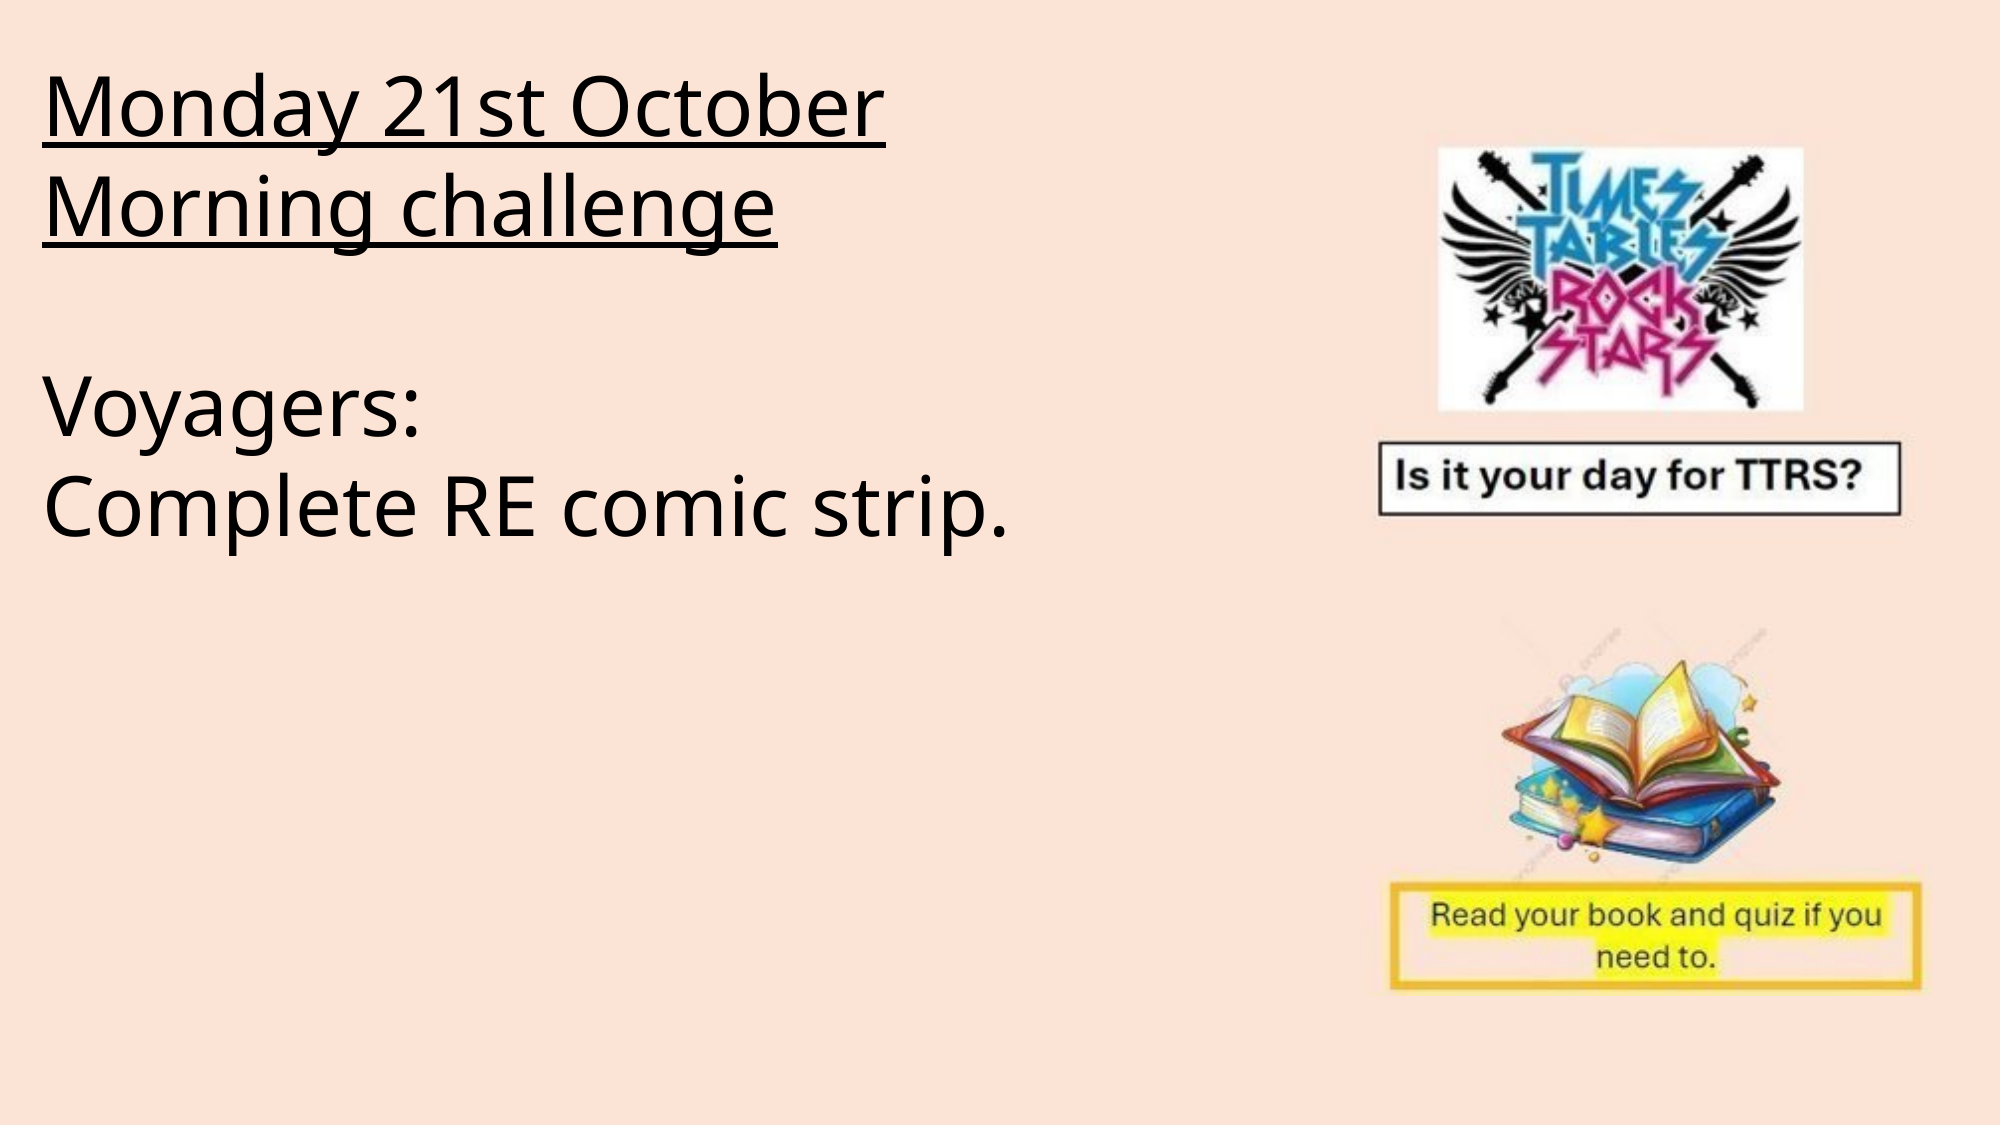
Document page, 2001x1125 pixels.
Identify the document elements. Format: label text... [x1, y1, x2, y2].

picture [1326, 129, 1967, 996]
text_box Monday 21st October Morning challenge Voyagers: Complete RE comic strip. [27, 45, 1089, 561]
